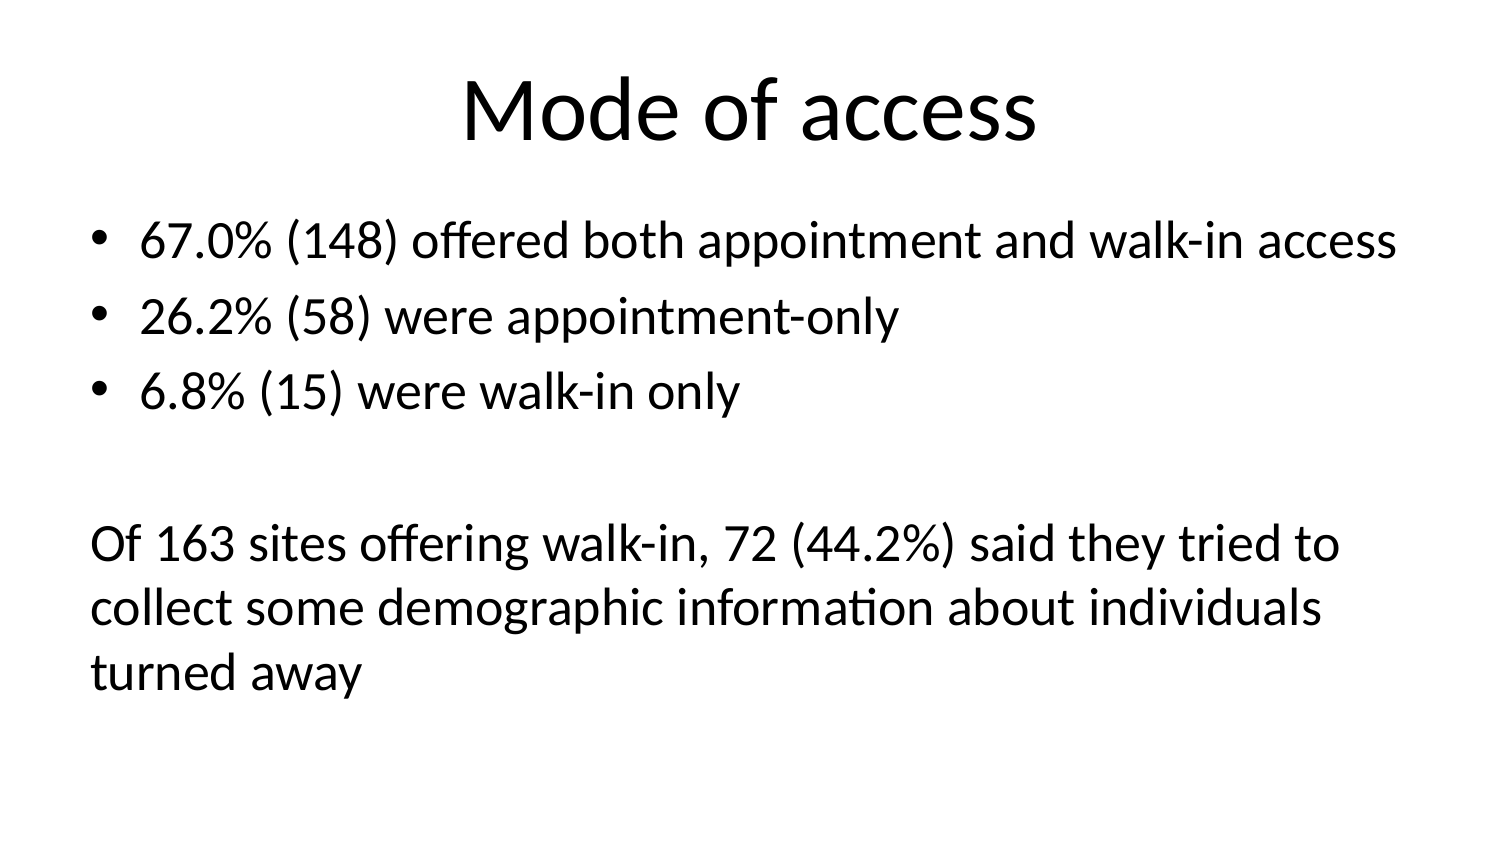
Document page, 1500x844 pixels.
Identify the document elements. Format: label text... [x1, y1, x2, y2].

list 67.0% (148) offered both appointment and walk-in access 26.2% (58) were appointment-only 6.8% (15) were walk-in only Of 163 sites offering walk-in, 72 (44.2%) said they tried to collect some demographic information about individuals turned away [75, 196, 1425, 754]
title Mode of access [75, 33, 1425, 175]
